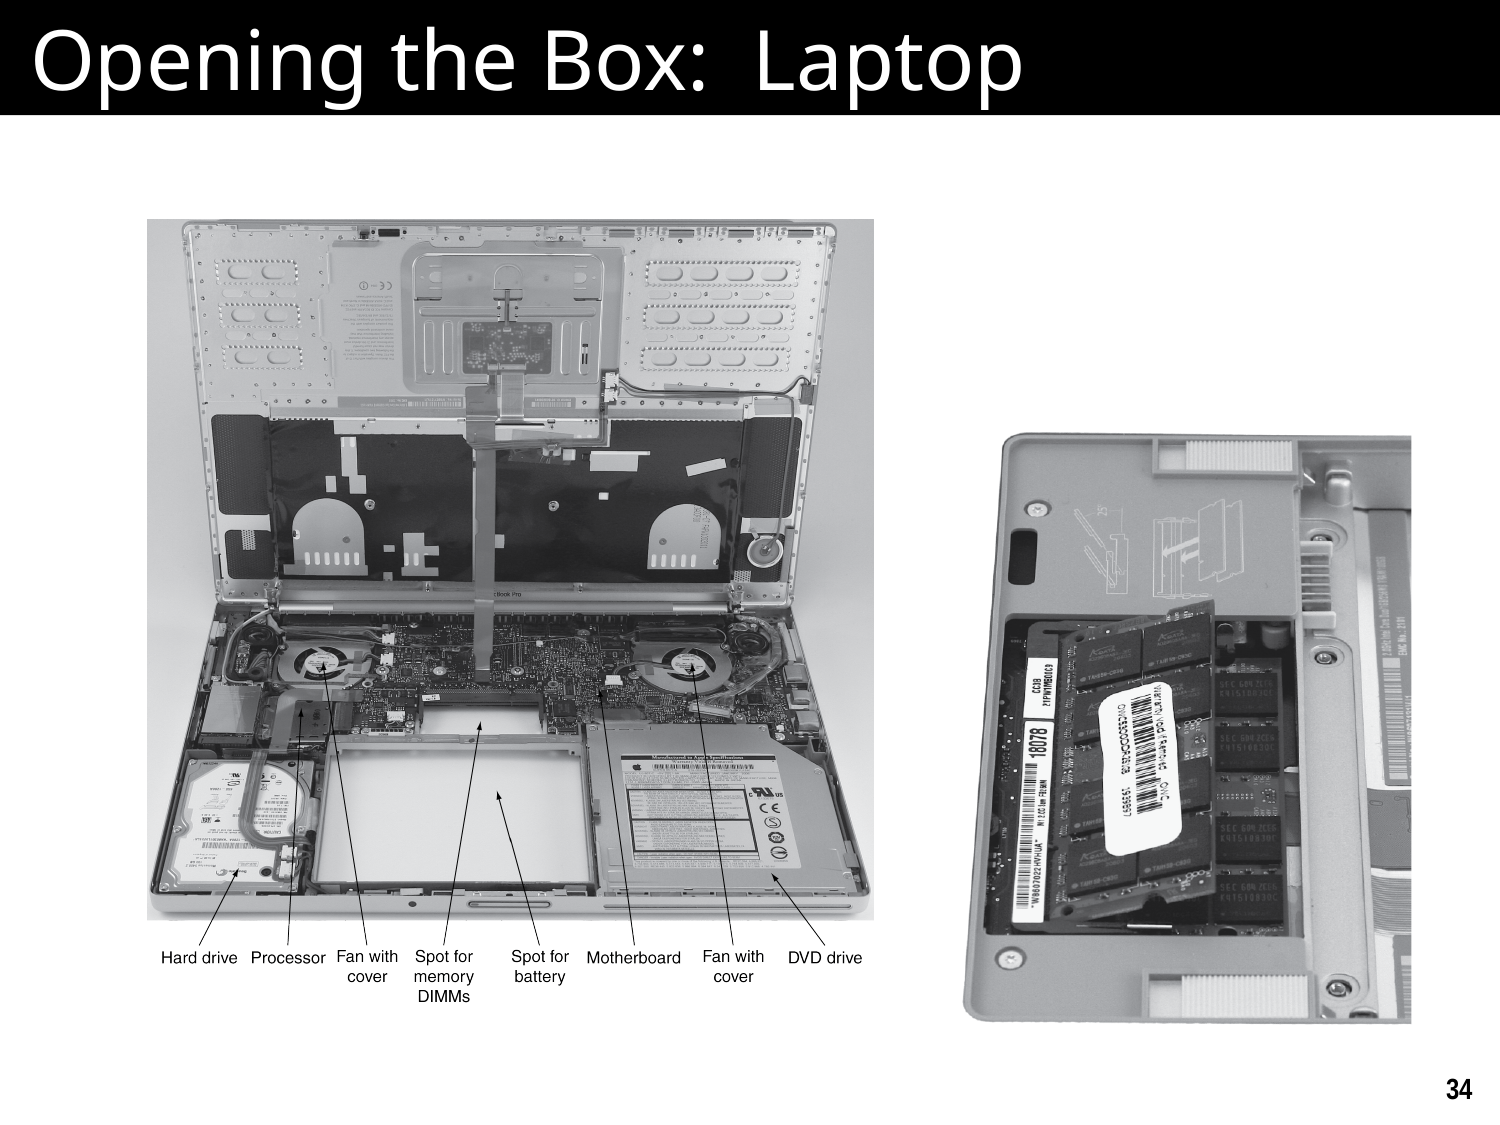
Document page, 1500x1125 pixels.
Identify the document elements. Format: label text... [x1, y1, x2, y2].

title Opening the Box: Laptop [0, 0, 1500, 116]
picture [147, 219, 874, 1007]
slide_number 34 [1424, 1062, 1488, 1113]
picture [962, 432, 1412, 1028]
